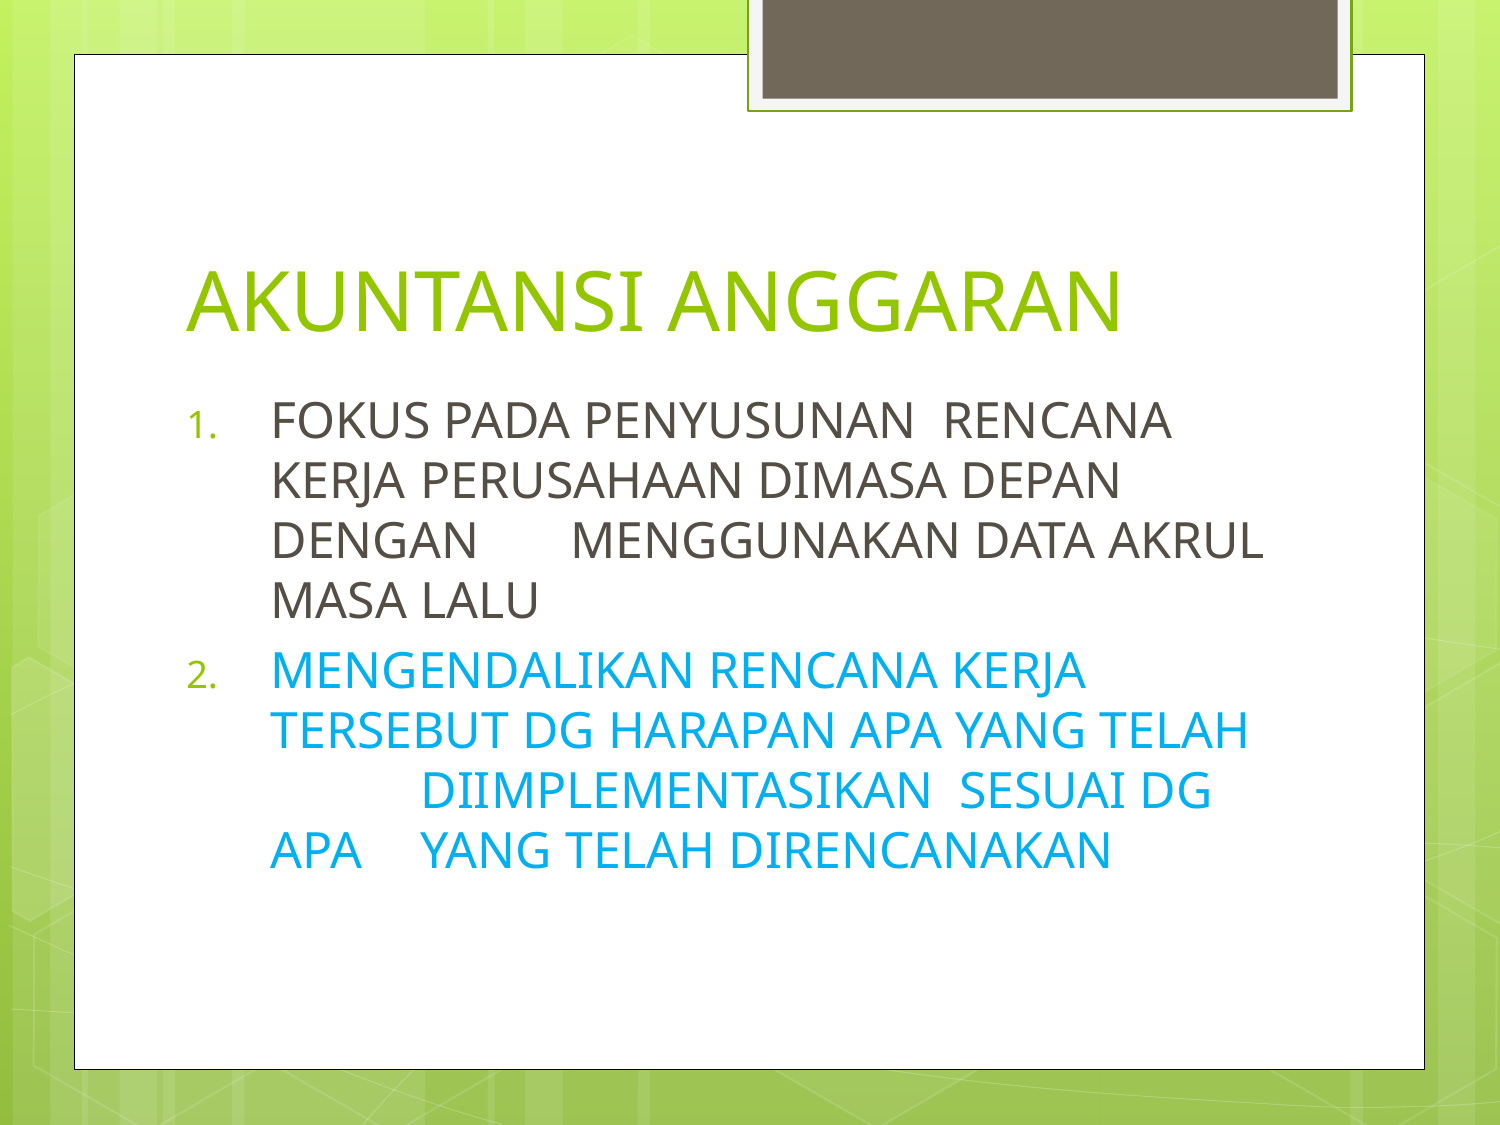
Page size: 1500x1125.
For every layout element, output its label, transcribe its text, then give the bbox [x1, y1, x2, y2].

title AKUNTANSI ANGGARAN [171, 168, 1324, 357]
list FOKUS PADA PENYUSUNAN RENCANA KERJA PERUSAHAAN DIMASA DEPAN DENGAN MENGGUNAKAN DATA AKRUL MASA LALU MENGENDALIKAN RENCANA KERJA TERSEBUT DG HARAPAN APA YANG TELAH DIIMPLEMENTASIKAN SESUAI DG APA YANG TELAH DIRENCANAKAN [171, 381, 1283, 957]
